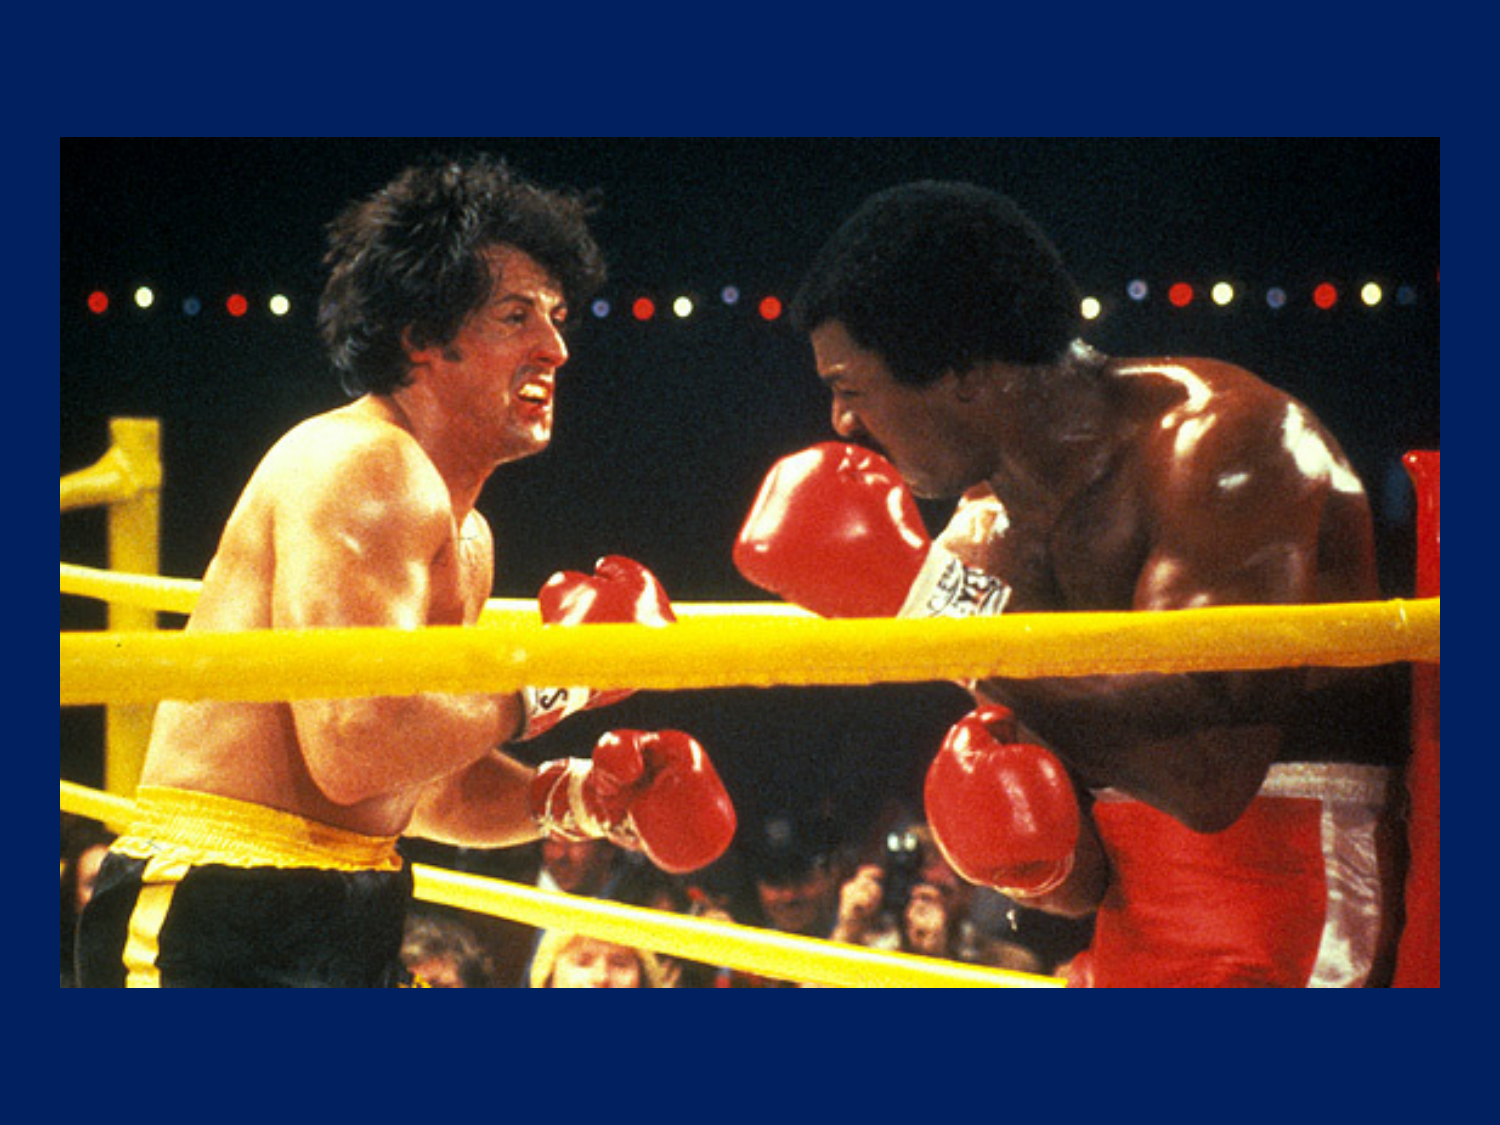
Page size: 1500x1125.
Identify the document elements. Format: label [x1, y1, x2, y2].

picture [59, 137, 1440, 988]
